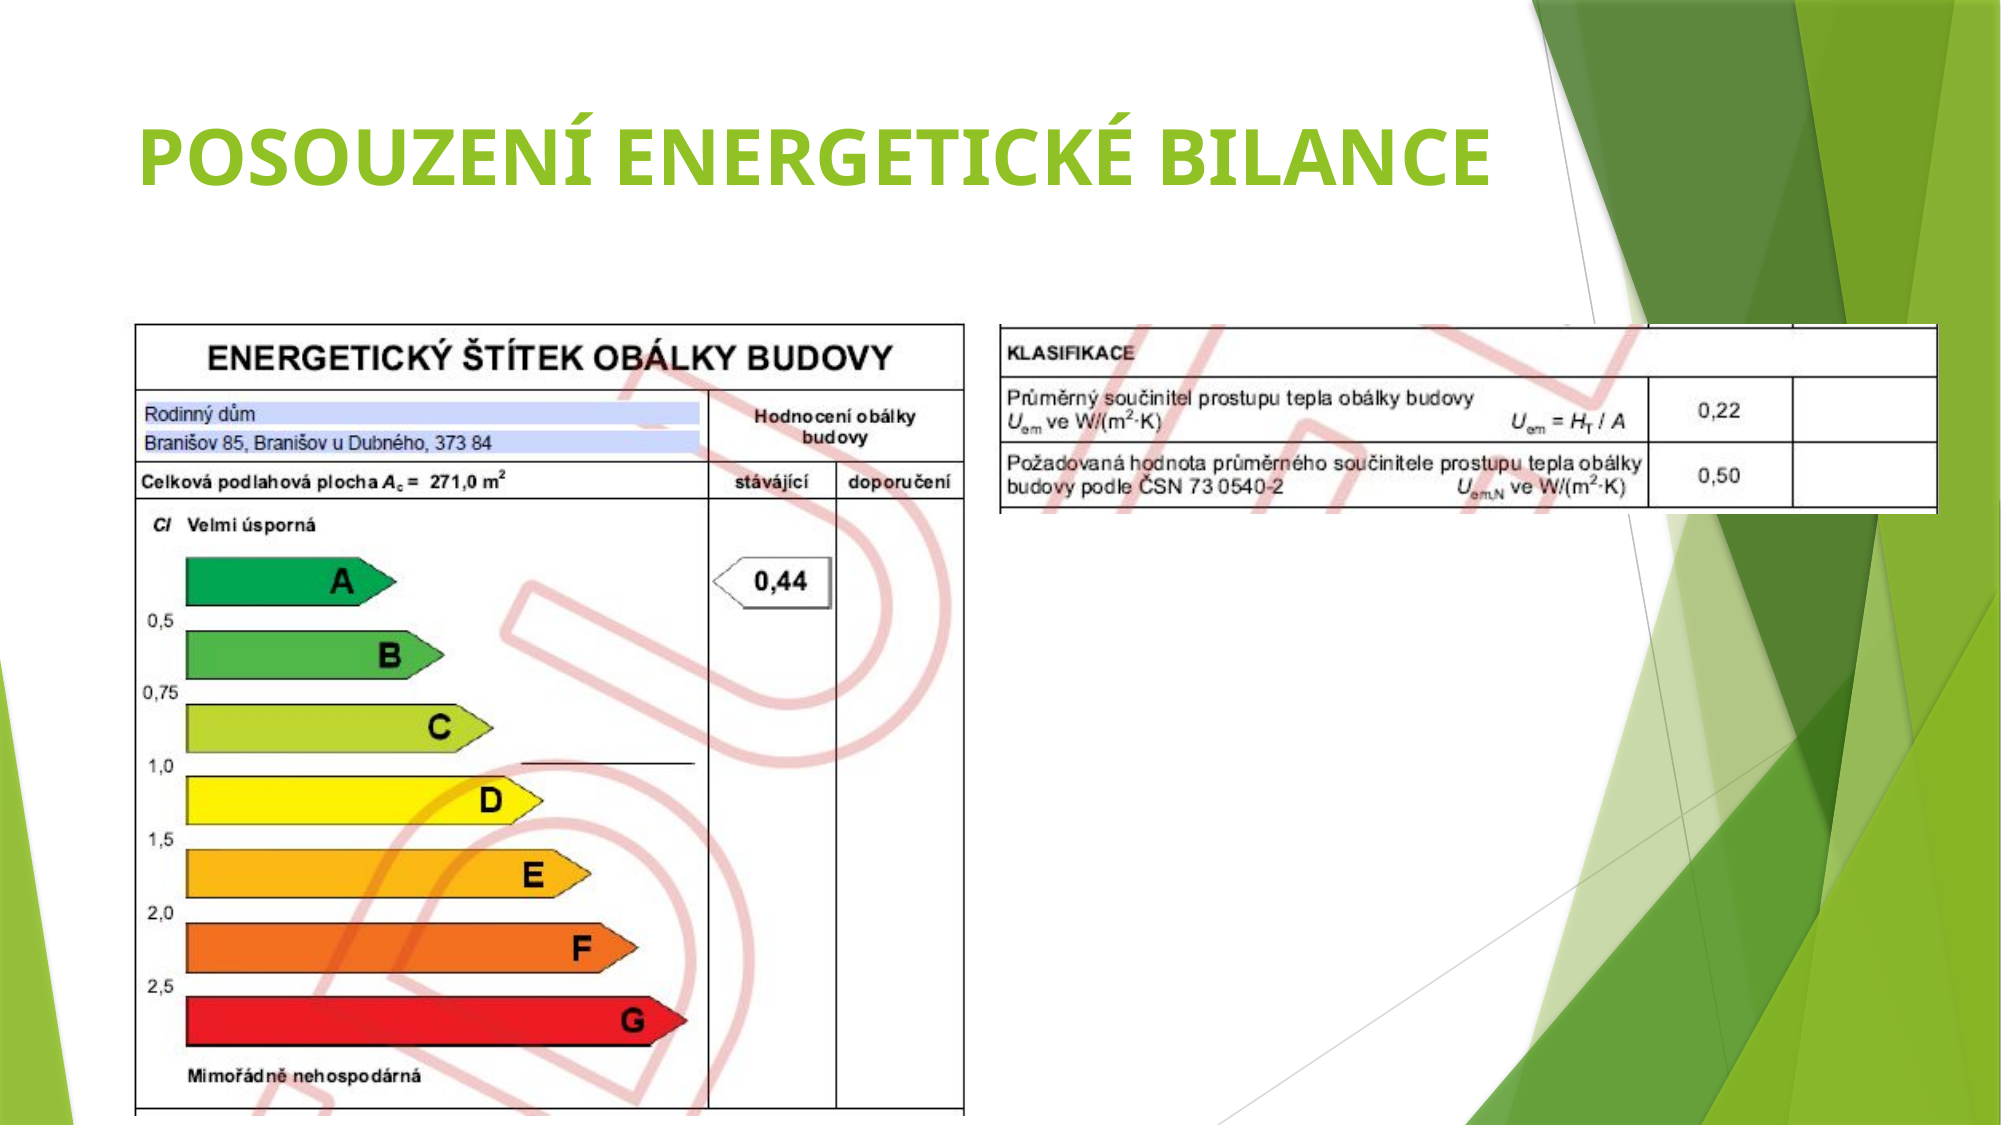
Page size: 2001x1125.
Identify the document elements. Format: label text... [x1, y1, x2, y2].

picture [980, 323, 1940, 515]
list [110, 316, 982, 1117]
title Posouzení energetické bilance [111, 99, 1522, 317]
